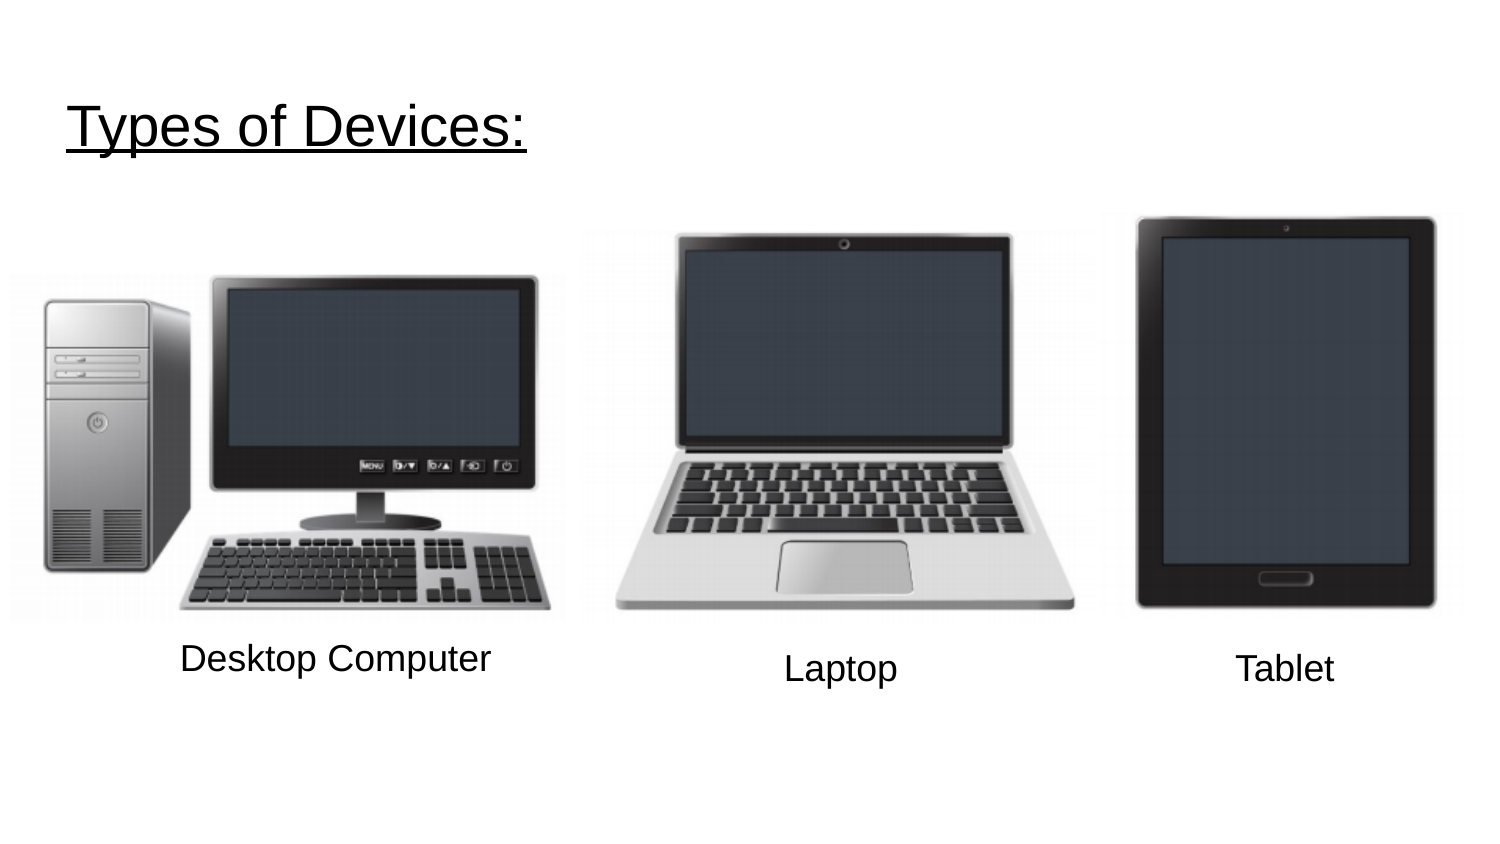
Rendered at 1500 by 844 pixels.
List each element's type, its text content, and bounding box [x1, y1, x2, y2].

text_box Desktop Computer [139, 632, 532, 686]
picture [9, 192, 1475, 624]
title Types of Devices: [51, 72, 1449, 167]
text_box Tablet [1168, 638, 1402, 695]
text_box Laptop [724, 634, 958, 700]
